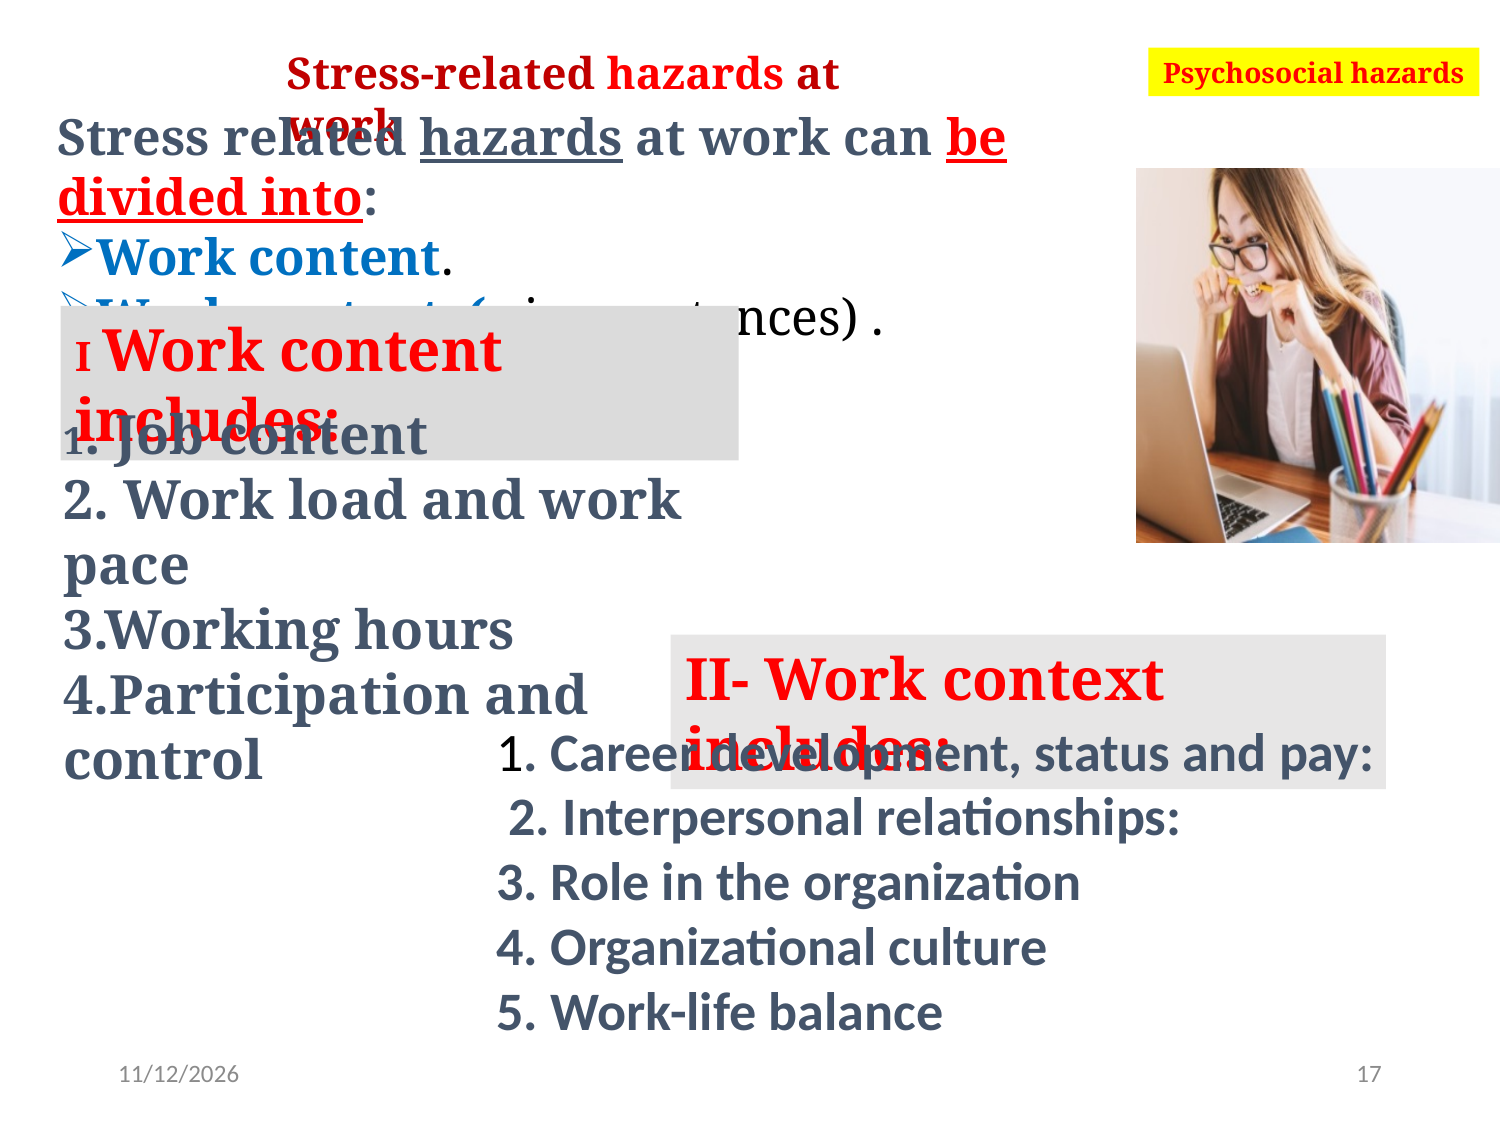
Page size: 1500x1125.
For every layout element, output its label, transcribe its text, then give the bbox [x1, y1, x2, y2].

text_box 1. Career development, status and pay: 2. Interpersonal relationships: 3. Role in the organization 4. Organizational culture 5. Work-life balance [481, 709, 1457, 1049]
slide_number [103, 1042, 441, 1103]
picture [1136, 167, 1500, 543]
text_box 1. Job content 2. Work load and work pace 3.Working hours 4.Participation and control [48, 390, 812, 798]
text_box Stress related hazards at work can be divided into: Work content. Work context ( circumstances) . [42, 98, 1137, 353]
text_box Psychosocial hazards [1148, 47, 1480, 97]
text_box Stress-related hazards at work [271, 38, 896, 98]
text_box I Work content includes: [60, 305, 739, 390]
slide_number 17 [1059, 1049, 1397, 1103]
text_box II- Work context includes: [670, 634, 1386, 709]
